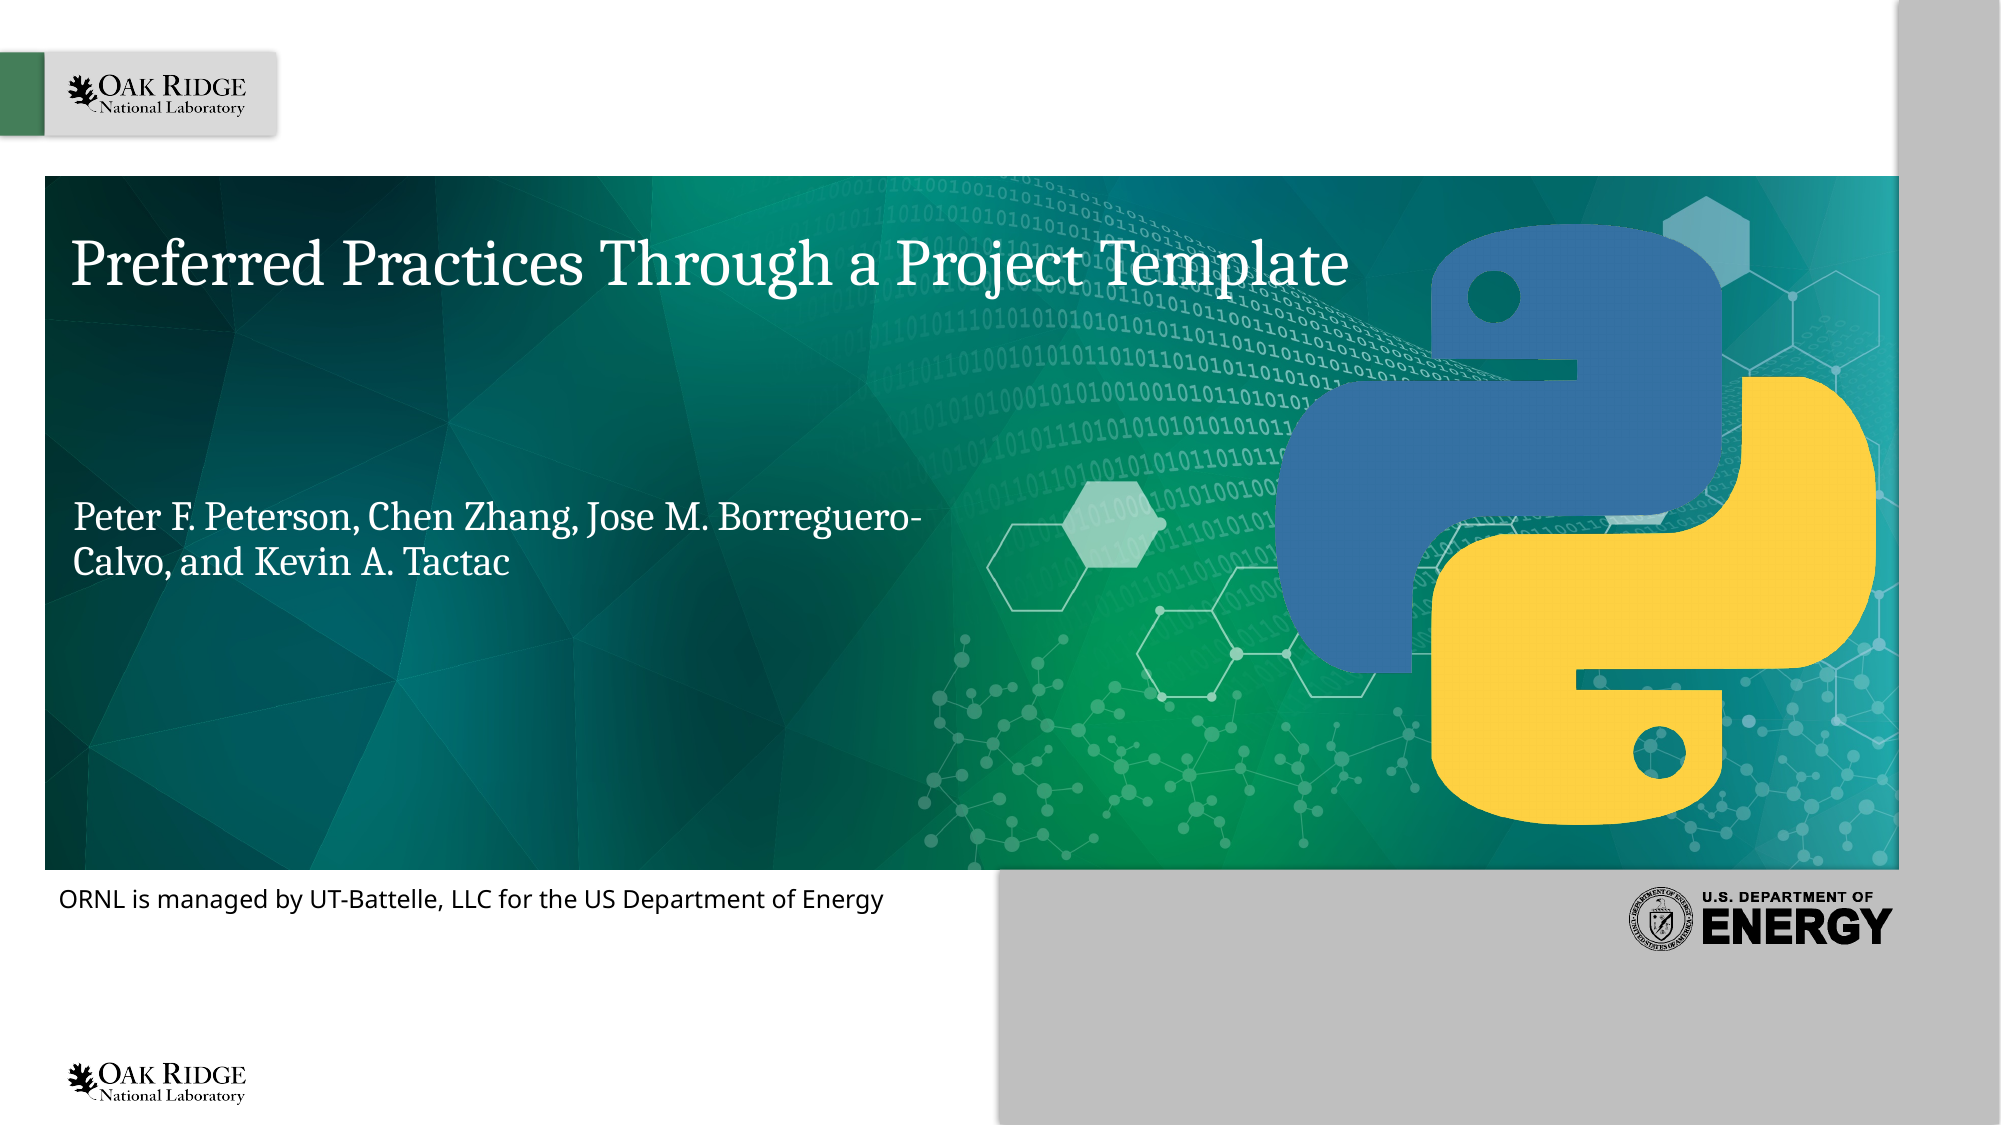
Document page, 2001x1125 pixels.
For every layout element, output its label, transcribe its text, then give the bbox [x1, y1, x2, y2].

subtitle Peter F. Peterson, Chen Zhang, Jose M. Borreguero-Calvo, and Kevin A. Tactac [73, 494, 966, 827]
title Preferred Practices Through a Project Template [70, 227, 1270, 315]
picture [45, 176, 1899, 870]
picture [67, 1062, 246, 1105]
picture [67, 74, 246, 117]
picture [1629, 887, 1893, 951]
